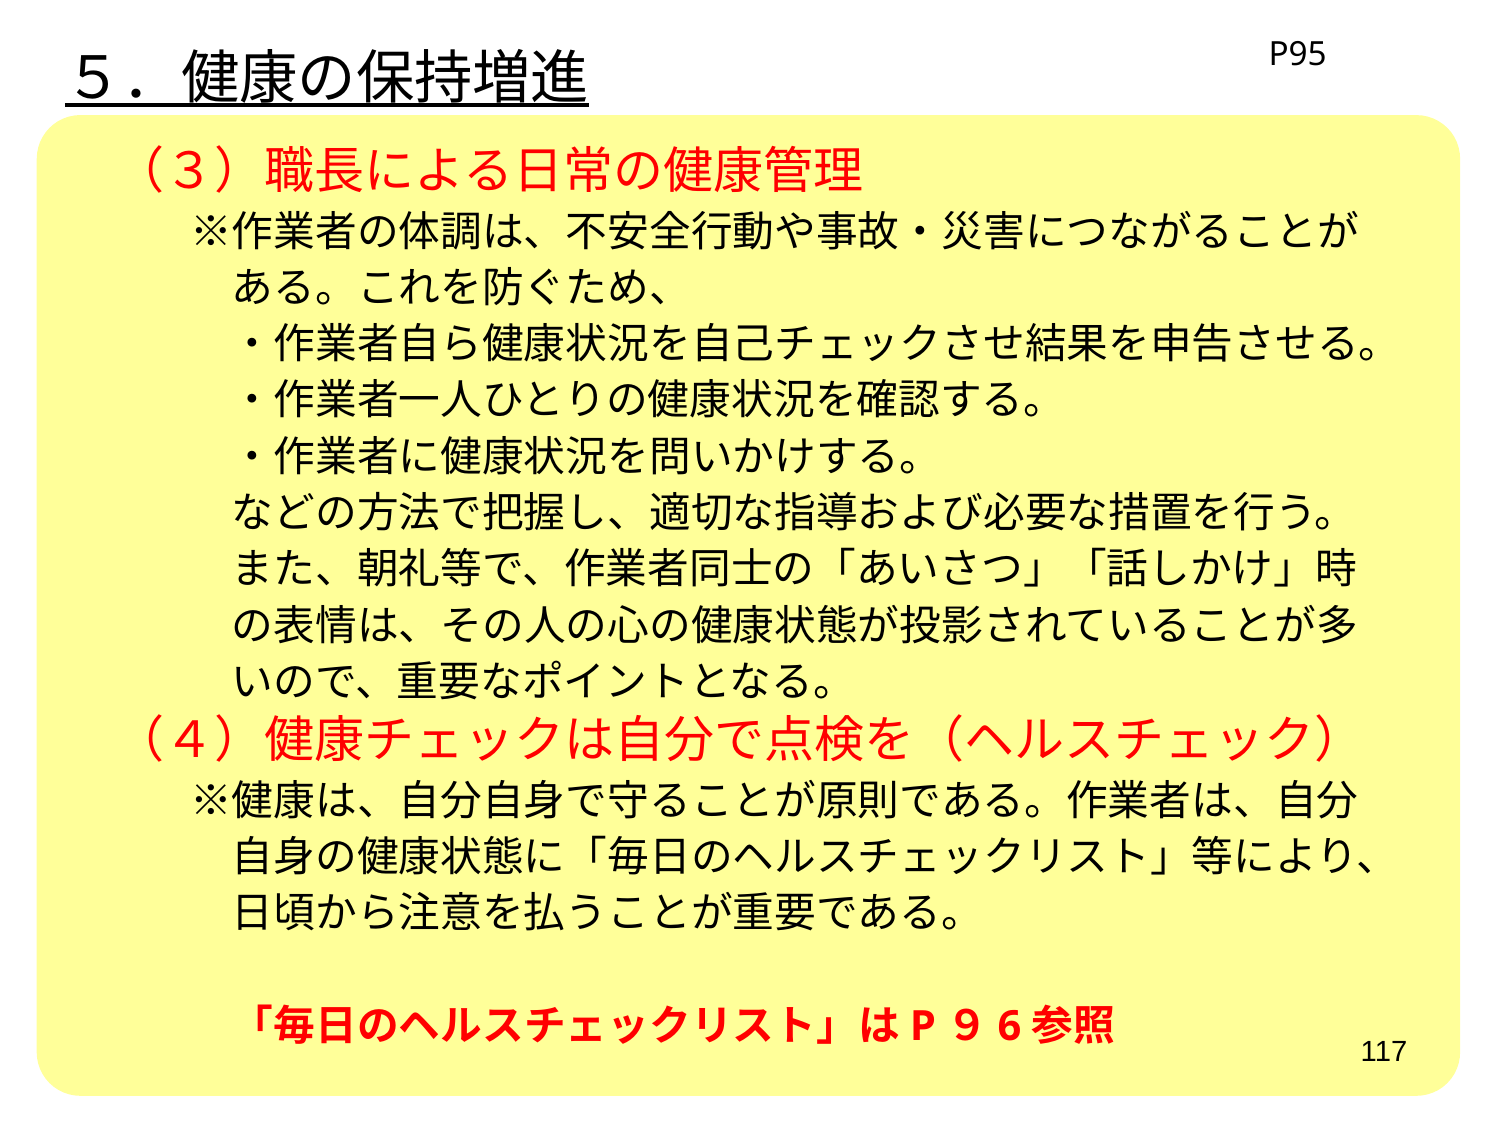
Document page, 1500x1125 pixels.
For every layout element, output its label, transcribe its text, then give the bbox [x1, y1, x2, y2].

text_box P95 [1149, 24, 1446, 80]
text_box 117 [1292, 1024, 1423, 1070]
text_box （３）職長による日常の健康管理 ※作業者の体調は、不安全行動や事故・災害につながることが ある。これを防ぐため、 ・作業者自ら健康状況を自己チェックさせ結果を申告させる。 ・作業者一人ひとりの健康状況を確認する。 ・作業者に健康状況を問いかけする。 などの方法で把握し、適切な指導および必要な措置を行う。 また、朝礼等で、作業者同士の「あいさつ」「話しかけ」時 の表情は、その人の心の健康状態が投影されていることが多 いので、重要なポイントとなる。 （４）健康チェックは自分で点検を（ヘルスチェック） ※健康は、自分自身で守ることが原則である。作業者は、自分 自身の健康状態に「毎日のヘルスチェックリスト」等により、 日頃から注意を払うことが重要である。 「毎日のヘルスチェックリスト」はP９6参照 [37, 115, 1460, 1096]
text_box ５．健康の保持増進 [50, 29, 632, 118]
